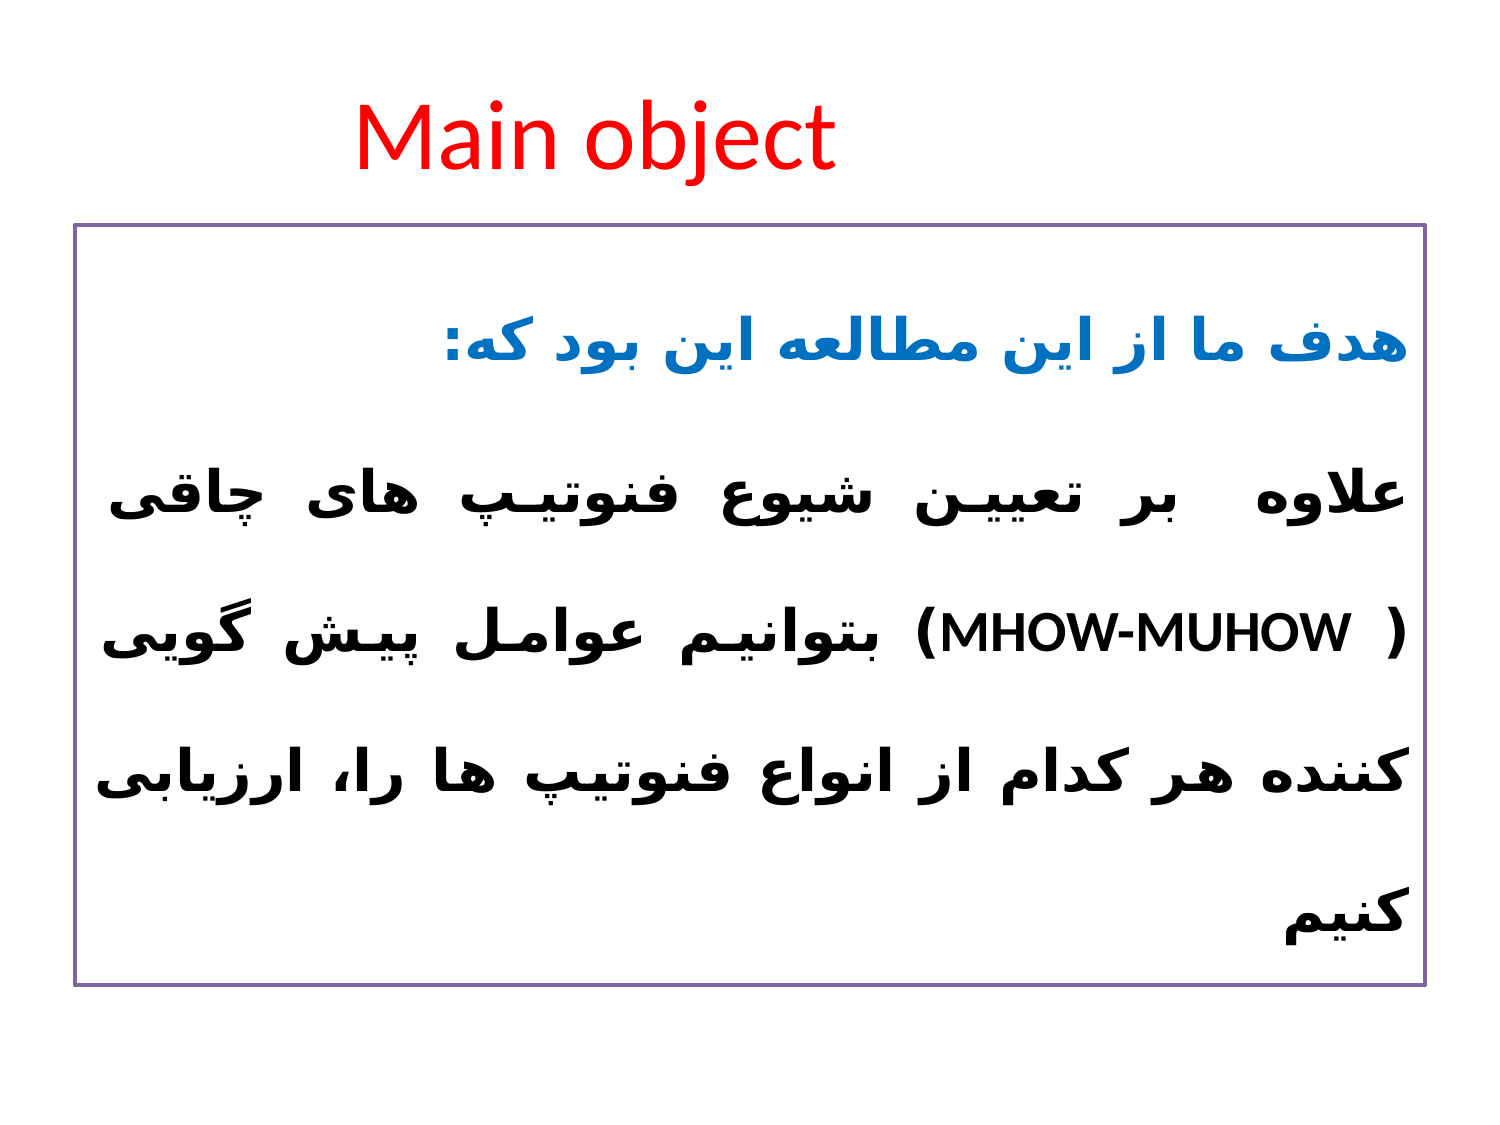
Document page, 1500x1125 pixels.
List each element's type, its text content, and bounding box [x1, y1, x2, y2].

list هدف ما از این مطالعه این بود که: علاوه بر تعیین شیوع فنوتیپ های چاقی ( MHOW-MUHOW) بتوانیم عوامل پیش گویی کننده هر کدام از انواع فنوتیپ ها را، ارزیابی کنیم [73, 223, 1427, 987]
text_box Main object [337, 62, 1163, 198]
